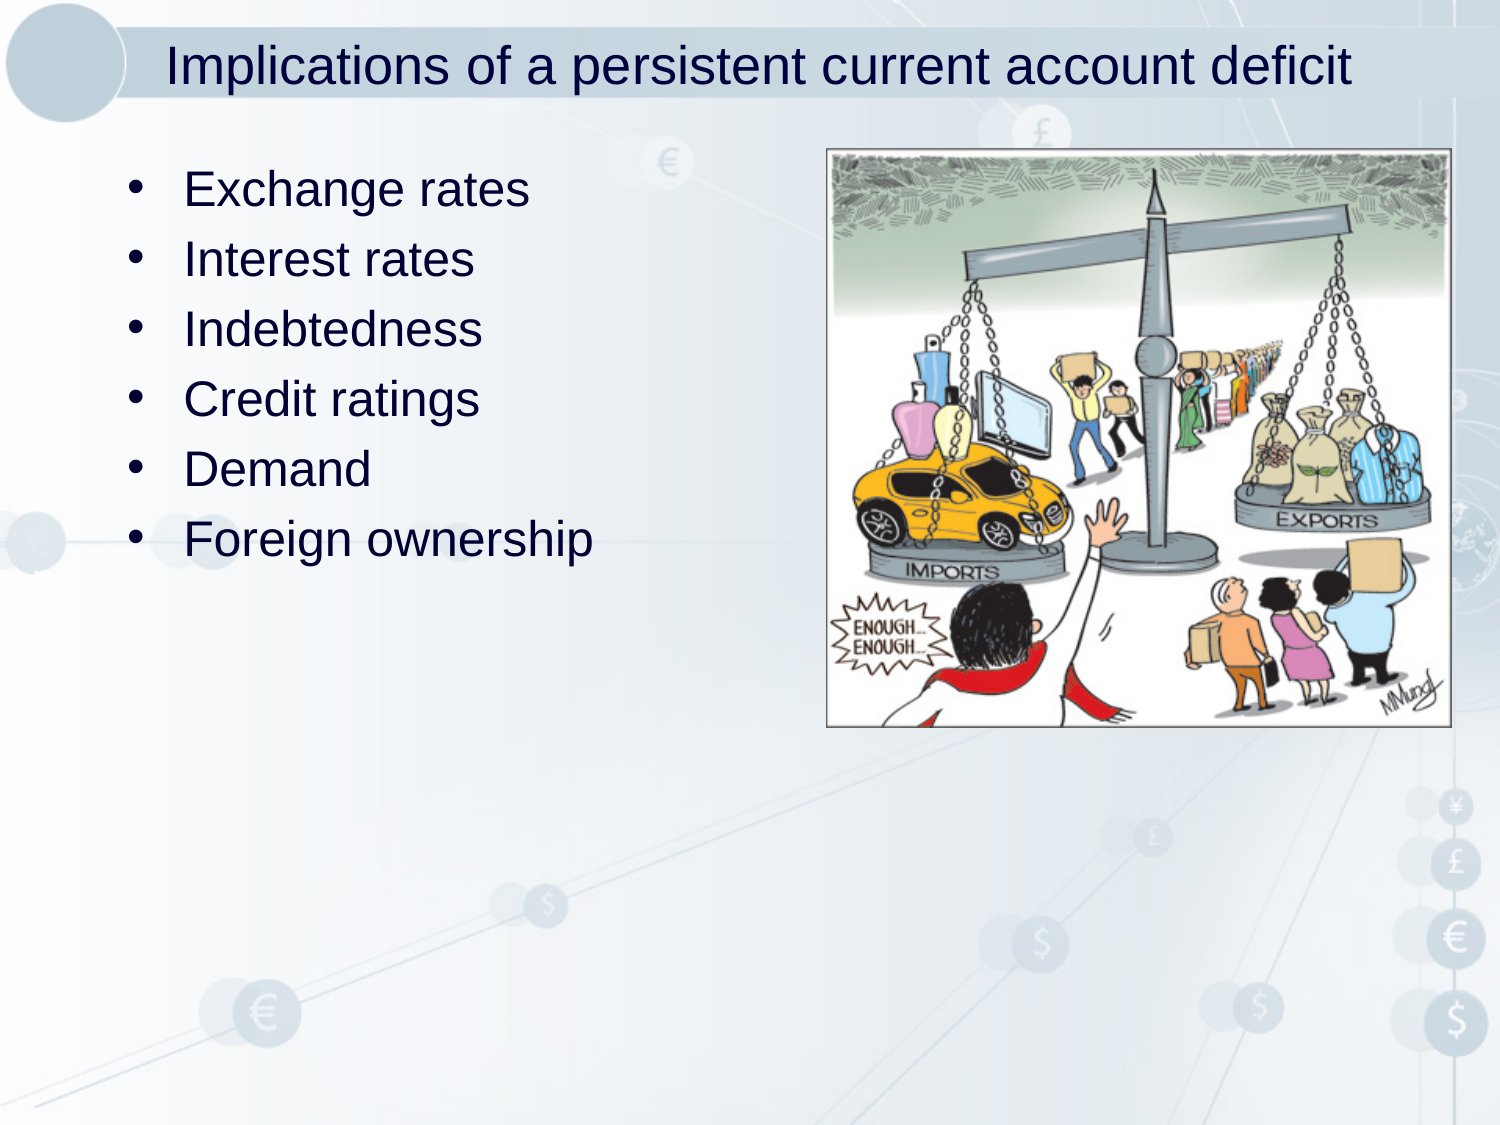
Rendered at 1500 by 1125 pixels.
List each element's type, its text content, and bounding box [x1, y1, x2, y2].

title Implications of a persistent current account deficit [149, 24, 1500, 103]
list Exchange rates Interest rates Indebtedness Credit ratings Demand Foreign ownership [111, 148, 1438, 892]
picture [0, 0, 1500, 1125]
